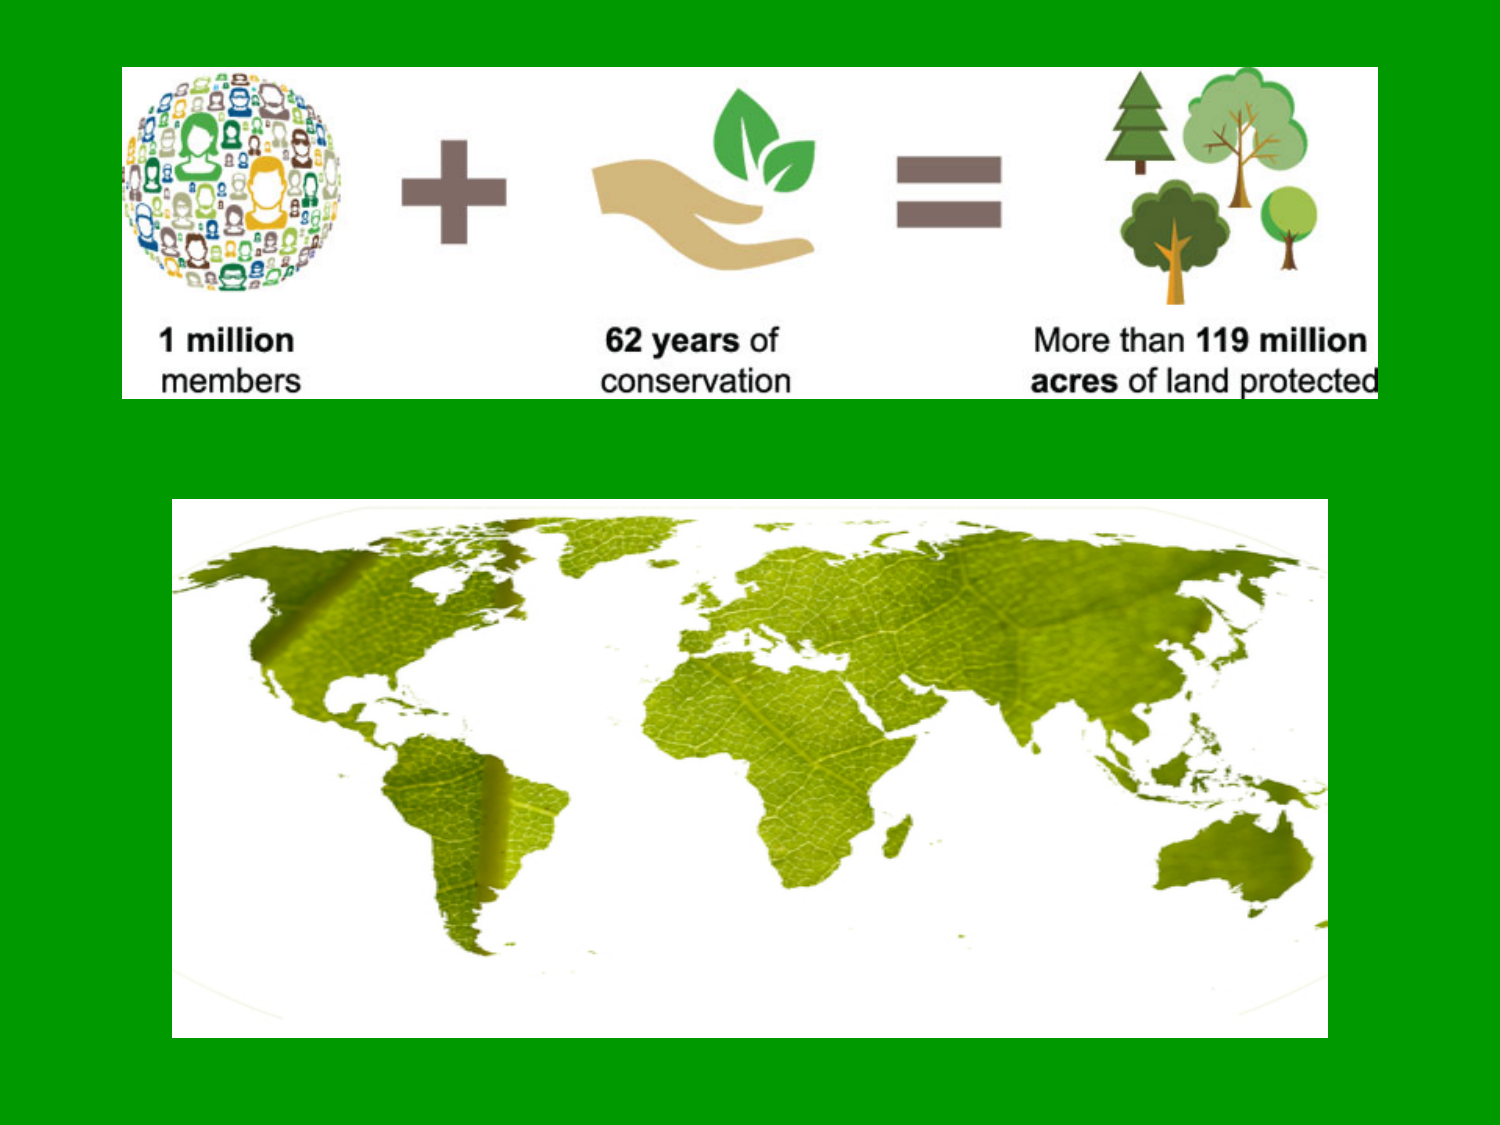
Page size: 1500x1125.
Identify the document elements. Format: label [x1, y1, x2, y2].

picture [172, 499, 1328, 1038]
picture [122, 67, 1378, 399]
